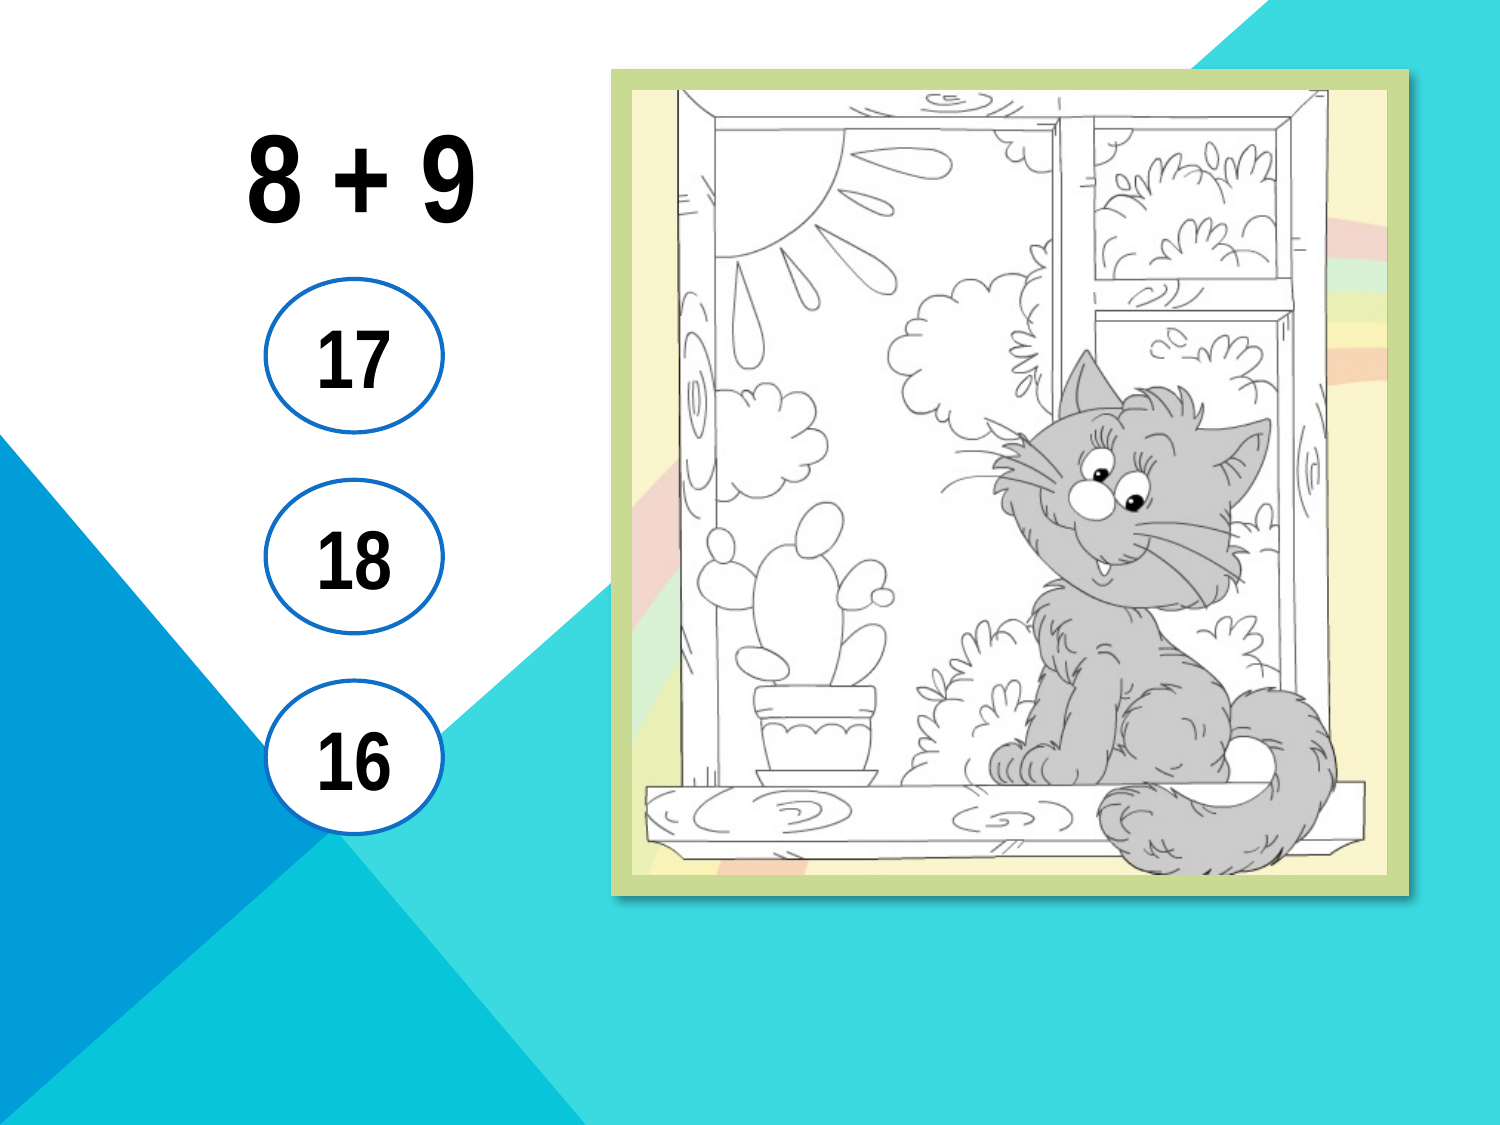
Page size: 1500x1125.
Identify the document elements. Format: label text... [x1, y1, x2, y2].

text_box 18 [263, 477, 445, 636]
picture [631, 89, 1388, 876]
text_box 16 [263, 678, 445, 837]
text_box 17 [263, 276, 445, 435]
text_box 8 + 9 [231, 89, 493, 255]
